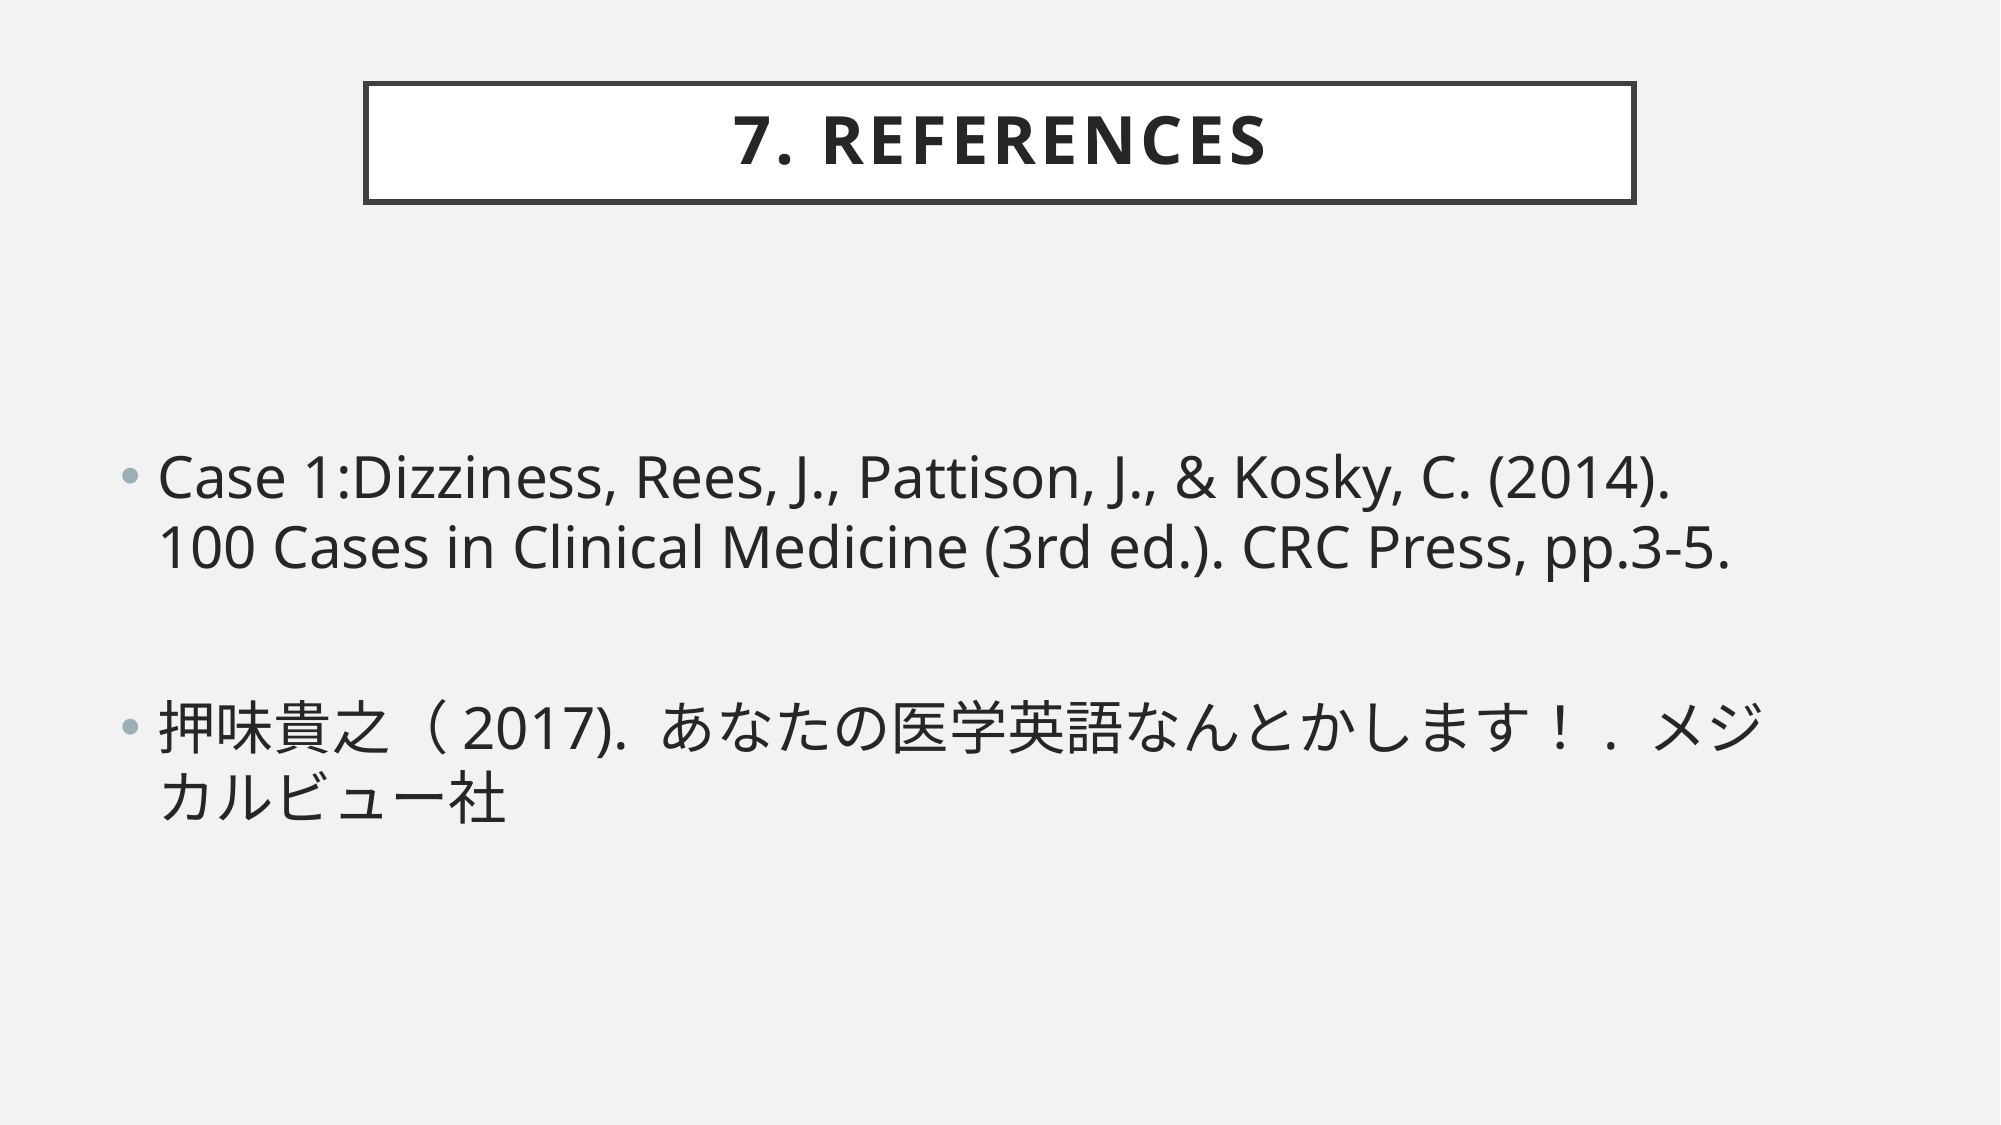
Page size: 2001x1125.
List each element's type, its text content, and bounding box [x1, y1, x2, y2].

title 7. References [363, 81, 1637, 205]
list Case 1:Dizziness, Rees, J., Pattison, J., & Kosky, C. (2014). 100 Cases in Clinical Medicine (3rd ed.). CRC Press, pp.3-5. 押味貴之（2017). あなたの医学英語なんとかします！. メジカルビュー社 [105, 432, 1793, 942]
